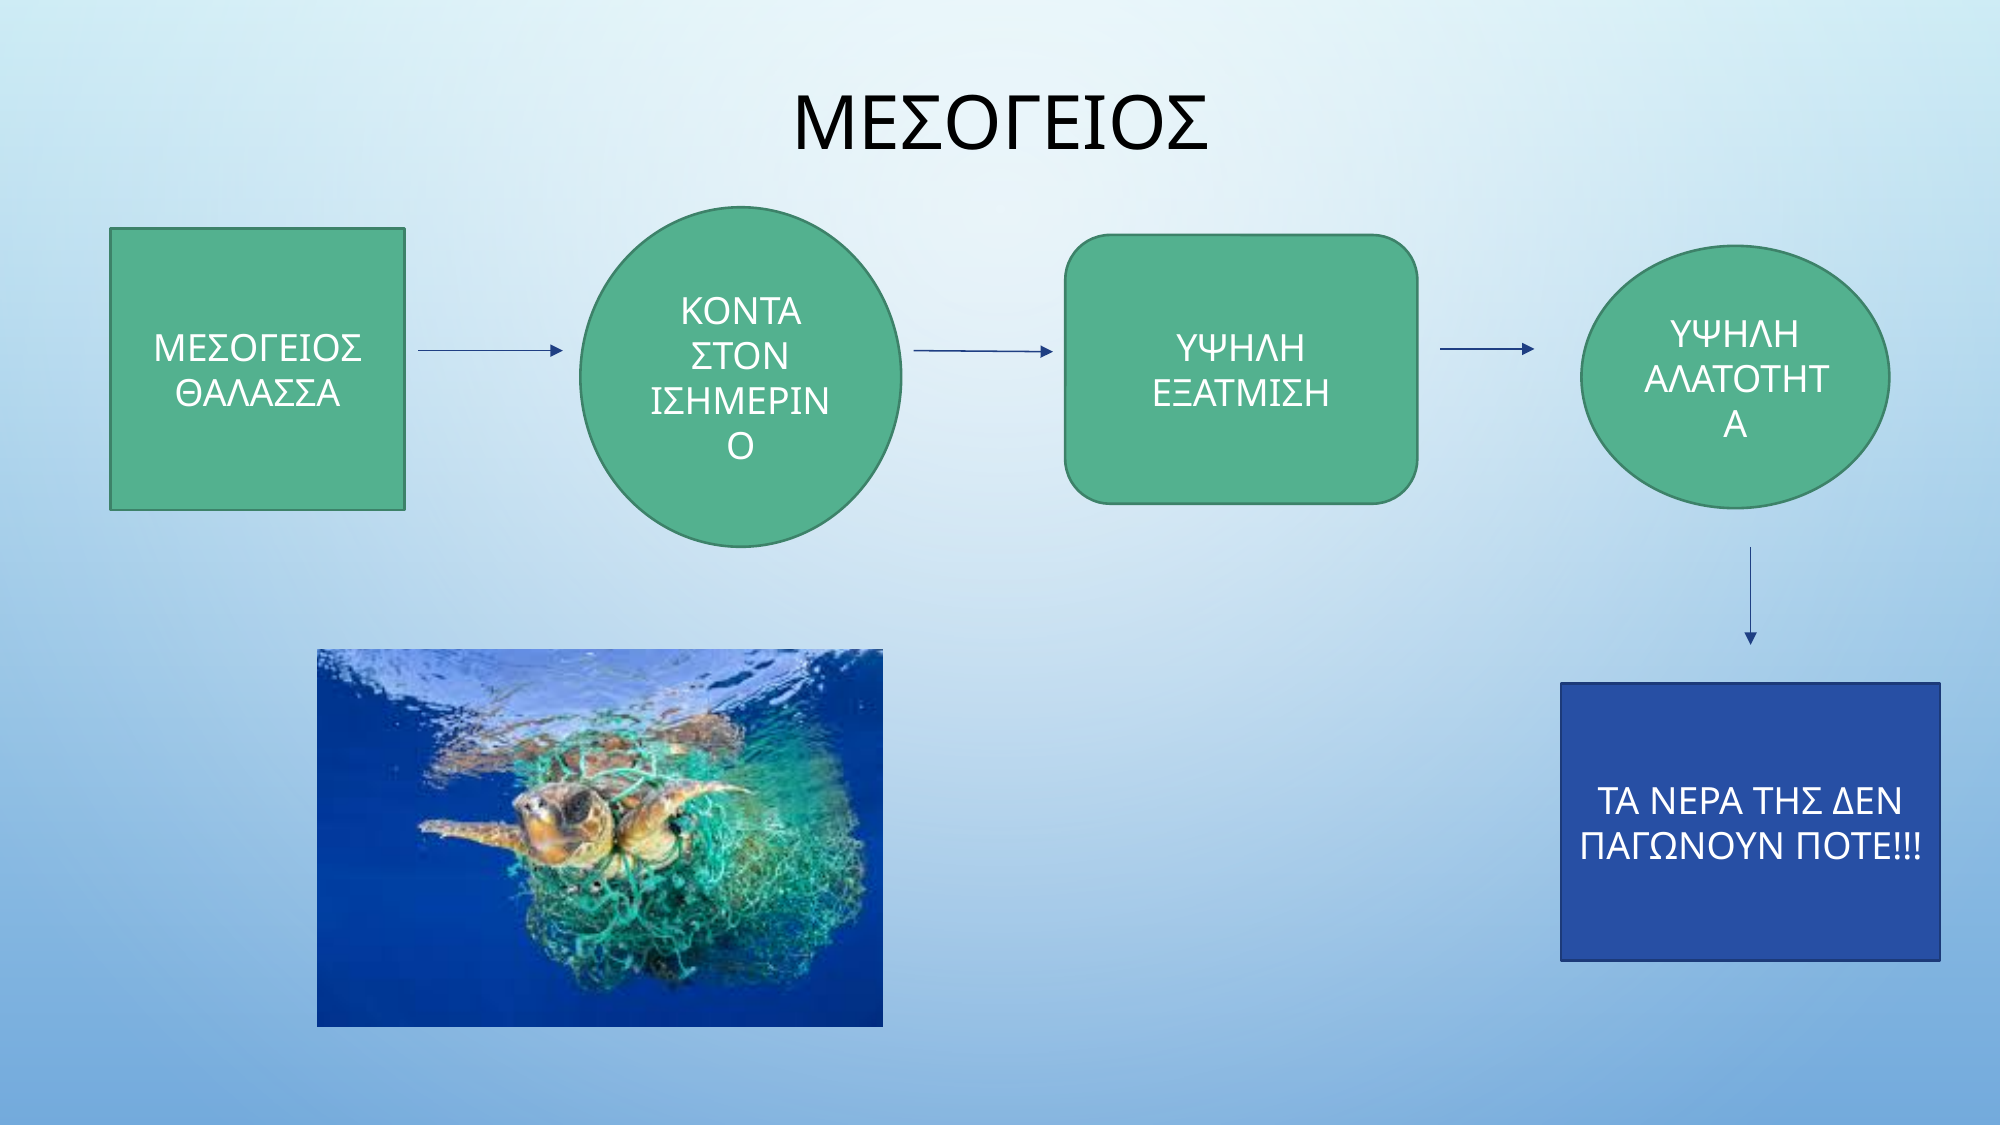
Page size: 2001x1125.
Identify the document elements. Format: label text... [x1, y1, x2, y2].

text_box ΥΨΗΛΗ ΑΛΑΤΟΤΗΤΑ [1580, 244, 1891, 510]
text_box ΜΕΣΟΓΕΙΟΣ ΘΑΛΑΣΣΑ [109, 227, 406, 511]
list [317, 649, 883, 1027]
text_box ΤΑ ΝΕΡΑ ΤΗΣ ΔΕΝ ΠΑΓΩΝΟΥΝ ΠΟΤΕ!!! [1560, 682, 1941, 962]
text_box ΥΨΗΛΗ ΕΞΑΤΜΙΣΗ [1063, 233, 1419, 506]
title ΜΕΣΟΓΕΙΟΣ [149, 53, 1851, 198]
text_box ΚΟΝΤΑ ΣΤΟΝ ΙΣΗΜΕΡΙΝΟ [579, 205, 903, 549]
